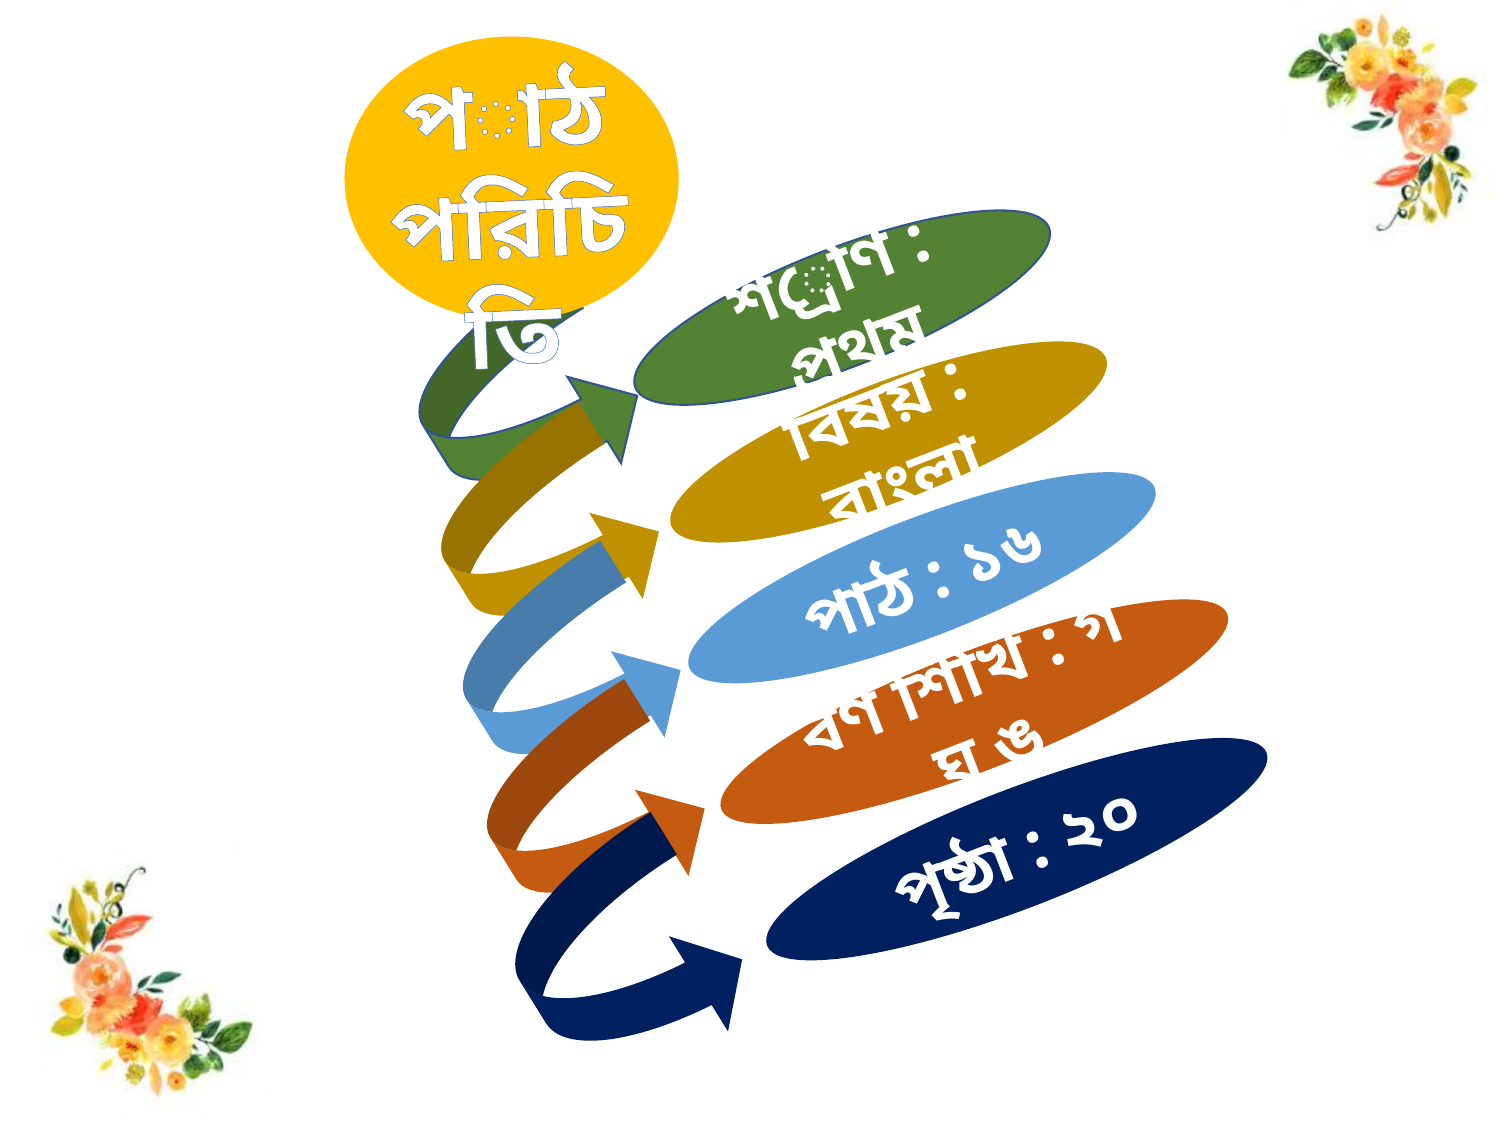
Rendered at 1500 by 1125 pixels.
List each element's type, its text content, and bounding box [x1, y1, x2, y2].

text_box বর্ণ শিখি : গ ঘ ঙ [719, 598, 1230, 825]
text_box [461, 539, 682, 756]
text_box [514, 810, 744, 1042]
text_box শ্রেণি : প্রথম [634, 209, 1052, 406]
text_box পৃষ্ঠা : ২০ [765, 736, 1269, 962]
text_box [440, 400, 661, 617]
text_box [343, 128, 359, 239]
picture [11, 838, 274, 1124]
text_box [485, 677, 706, 894]
text_box বিষয় : বাংলা [669, 340, 1108, 544]
text_box পাঠ পরিচিতি [351, 42, 667, 401]
text_box [435, 35, 572, 51]
text_box পাঠ : ১৬ [687, 471, 1157, 685]
picture [1263, 0, 1500, 251]
text_box [418, 389, 639, 481]
text_box [654, 102, 680, 245]
